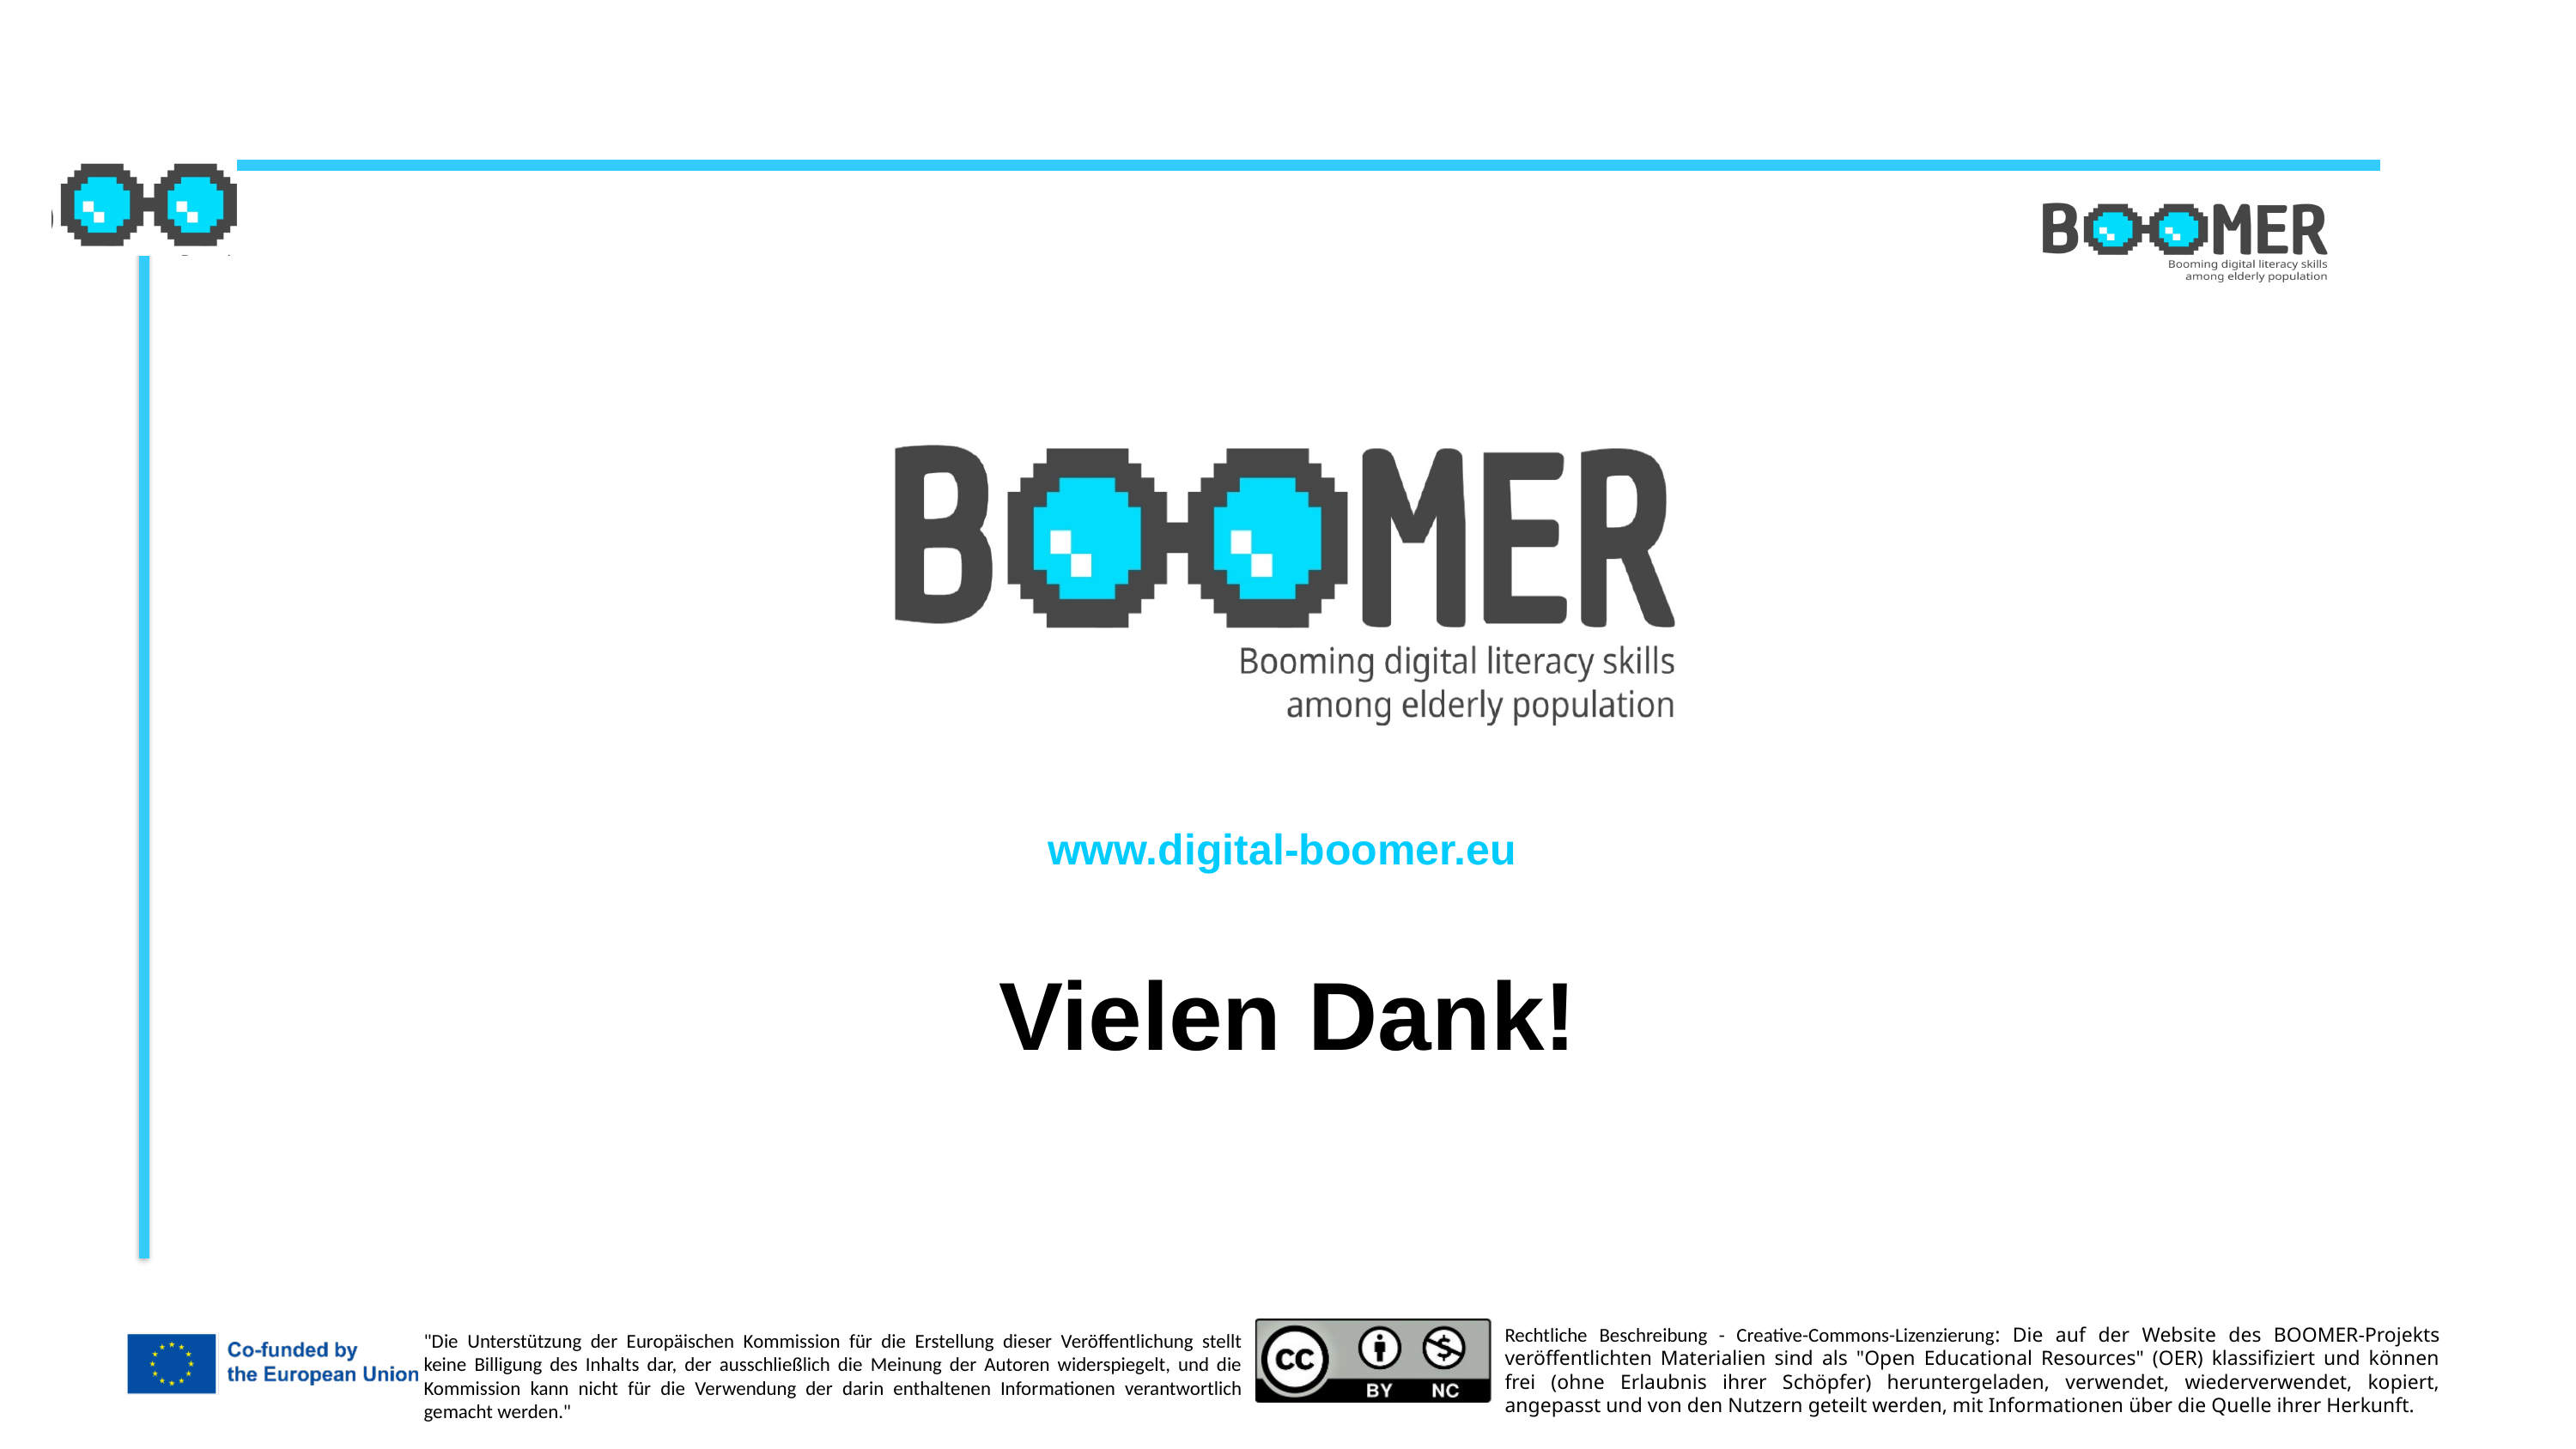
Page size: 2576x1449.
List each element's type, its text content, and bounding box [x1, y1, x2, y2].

picture [434, 1337, 440, 1346]
picture [2038, 191, 2334, 288]
picture [52, 142, 237, 256]
picture [435, 1386, 440, 1394]
picture [124, 1331, 441, 1397]
picture [884, 401, 1692, 745]
text_box Vielen Dank! [643, 947, 1932, 1076]
text_box www.digital-boomer.eu [1035, 815, 1541, 880]
picture [1255, 1318, 1492, 1403]
